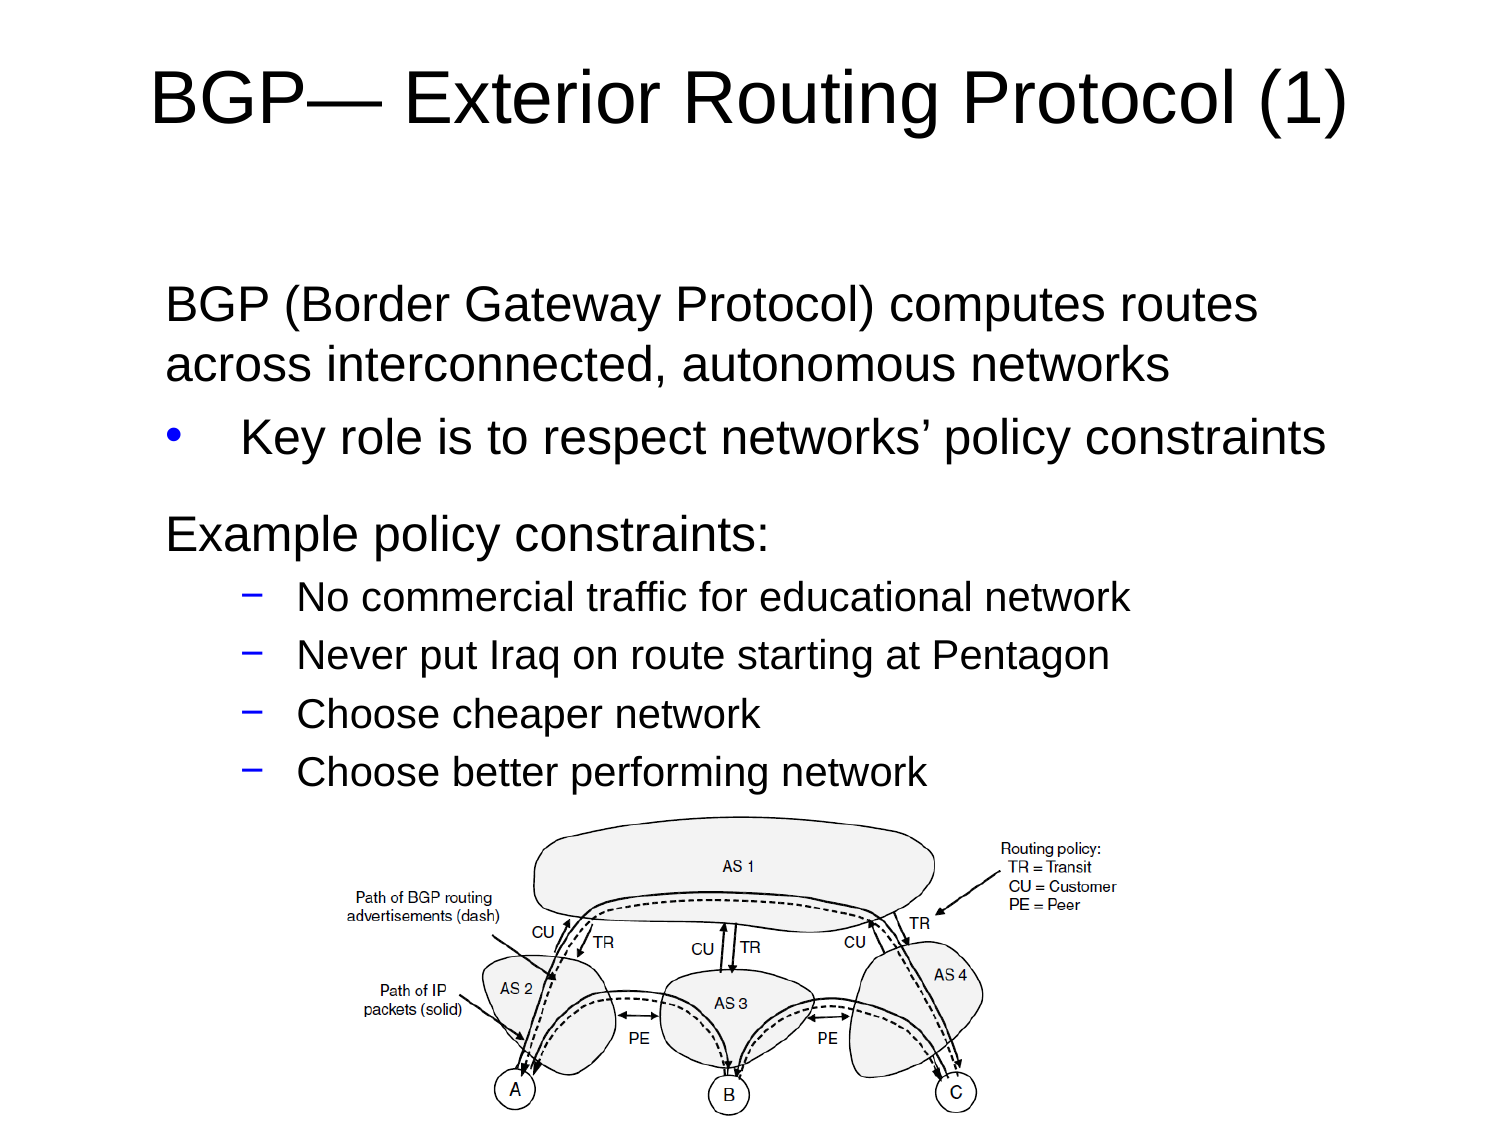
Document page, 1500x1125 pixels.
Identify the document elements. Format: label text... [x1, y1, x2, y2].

picture [335, 800, 1130, 1125]
title BGP— Exterior Routing Protocol (1) [0, 0, 1500, 188]
list BGP (Border Gateway Protocol) computes routes across interconnected, autonomous networks Key role is to respect networks’ policy constraints Example policy constraints: No commercial traffic for educational network Never put Iraq on route starting at Pentagon Choose cheaper network Choose better performing network [149, 263, 1429, 1020]
